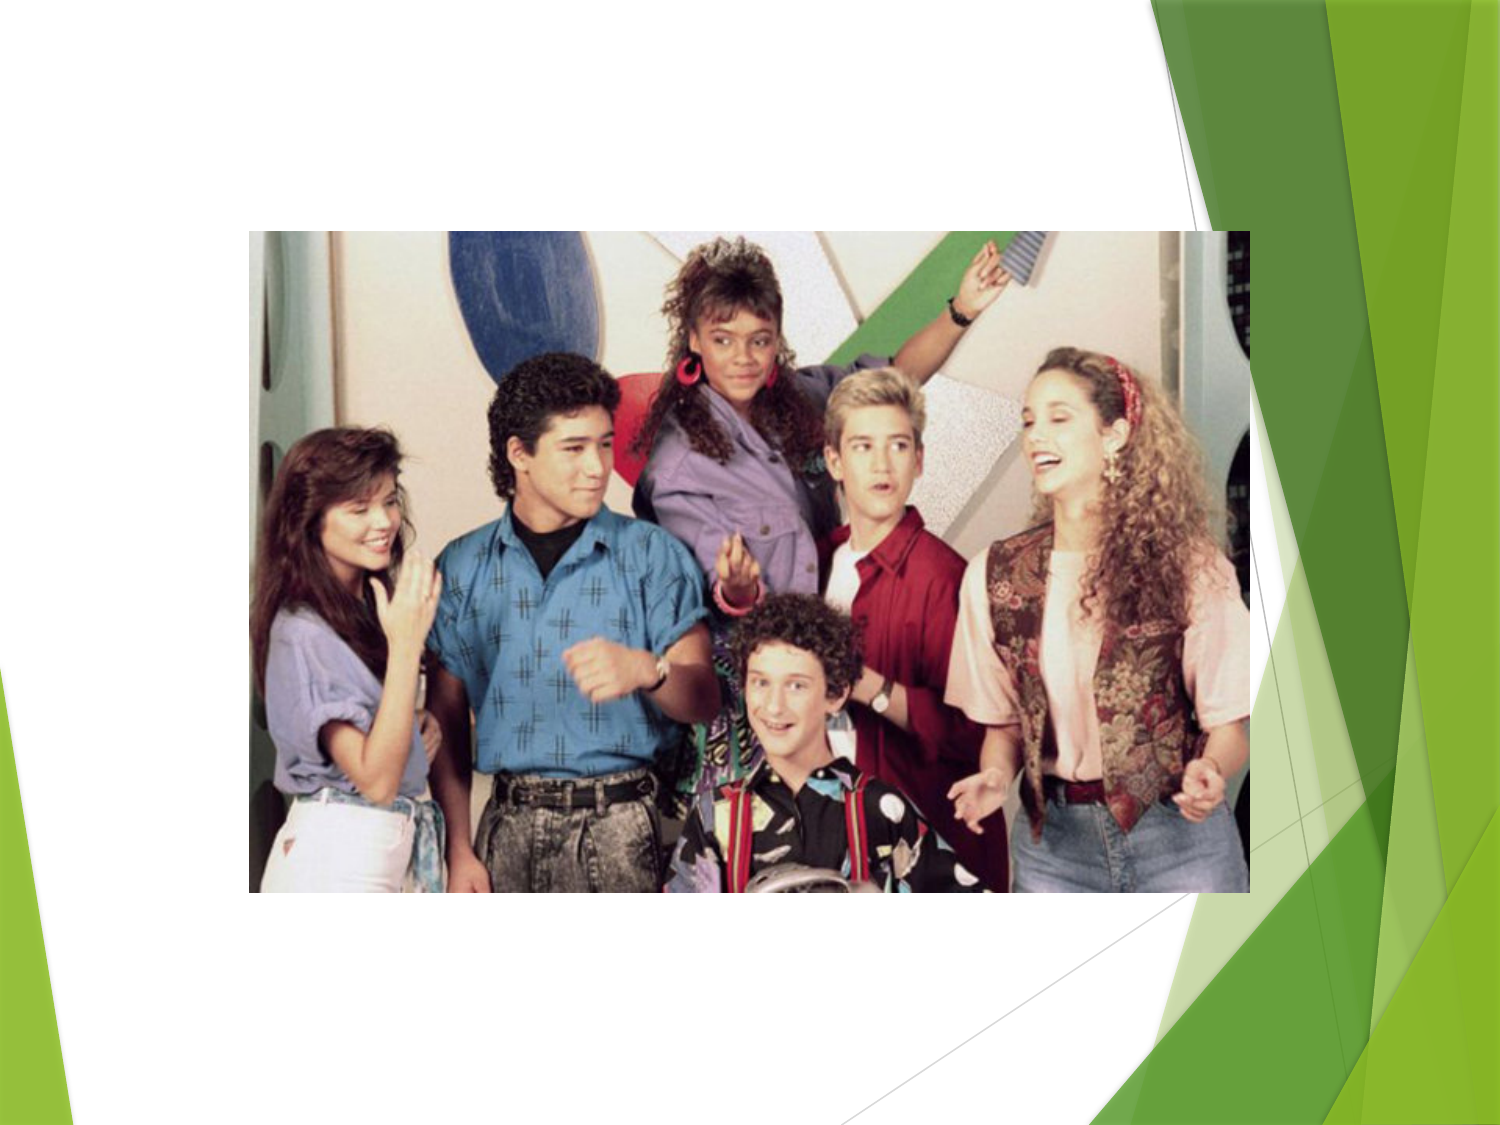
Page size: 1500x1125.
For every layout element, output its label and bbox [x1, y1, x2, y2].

picture [249, 231, 1251, 894]
